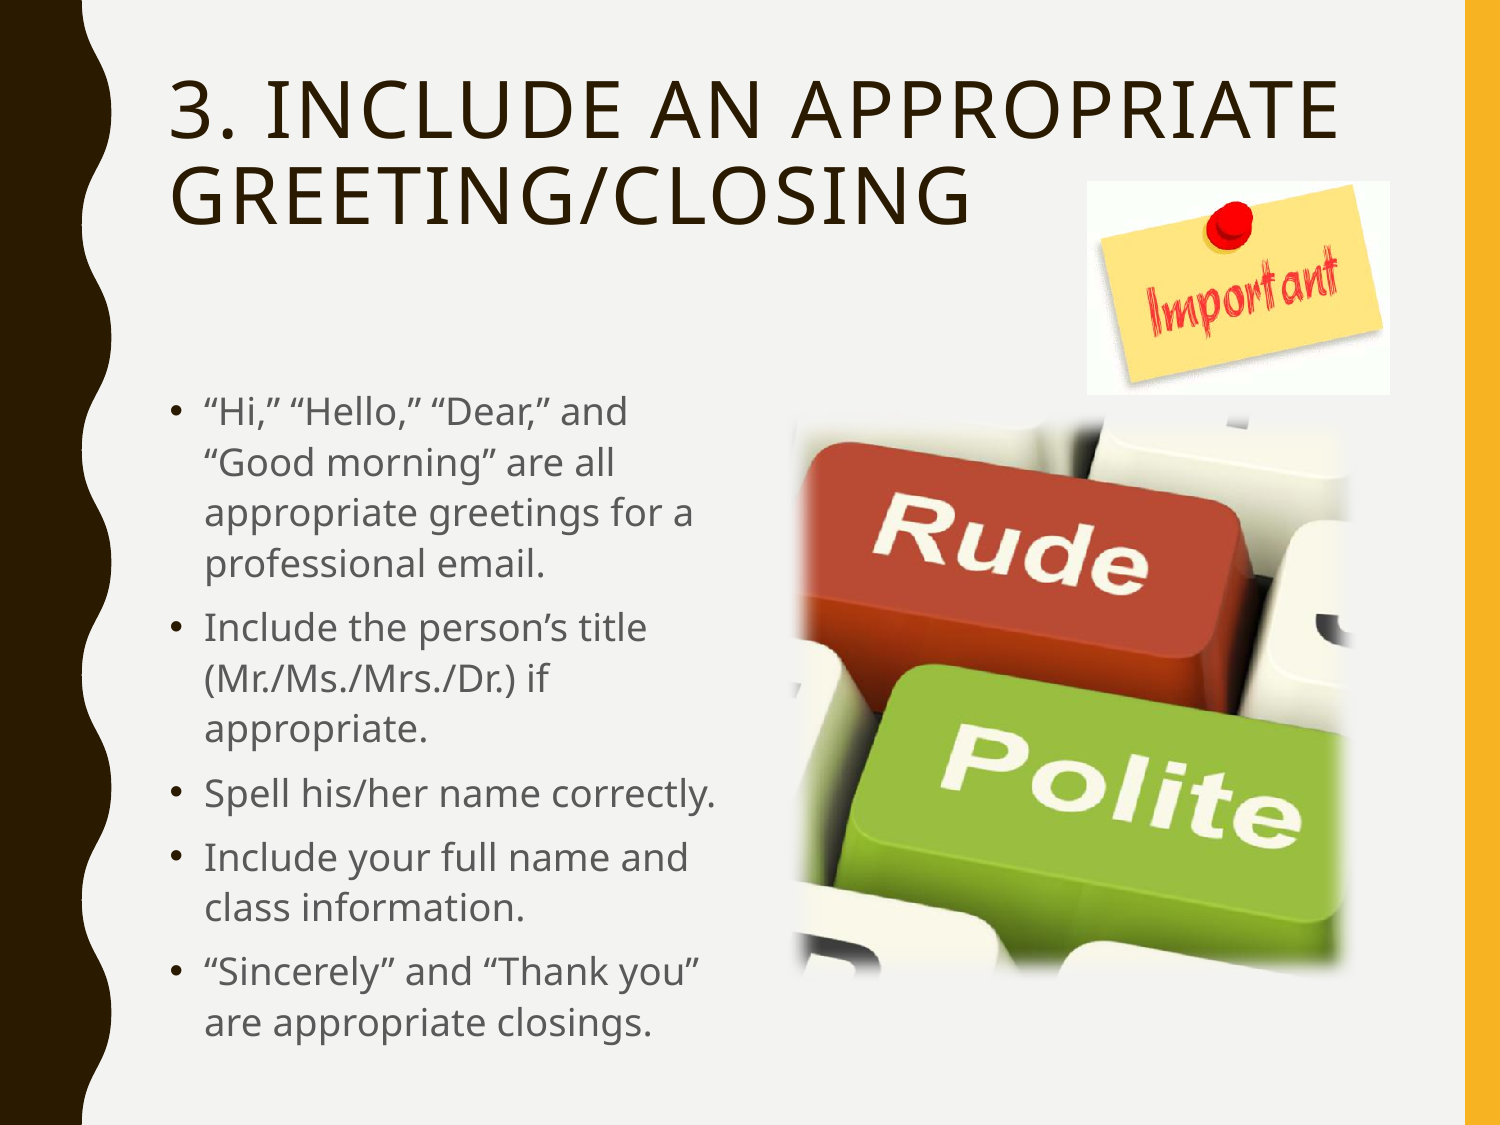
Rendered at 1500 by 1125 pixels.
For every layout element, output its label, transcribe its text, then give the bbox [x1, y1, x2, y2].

picture [1087, 181, 1390, 395]
list “Hi,” “Hello,” “Dear,” and “Good morning” are all appropriate greetings for a professional email. Include the person’s title (Mr./Ms./Mrs./Dr.) if appropriate. Spell his/her name correctly. Include your full name and class information. “Sincerely” and “Thank you” are appropriate closings. [154, 375, 745, 1063]
title 3. Include an appropriate greeting/closing [154, 62, 1407, 308]
picture [787, 412, 1357, 982]
